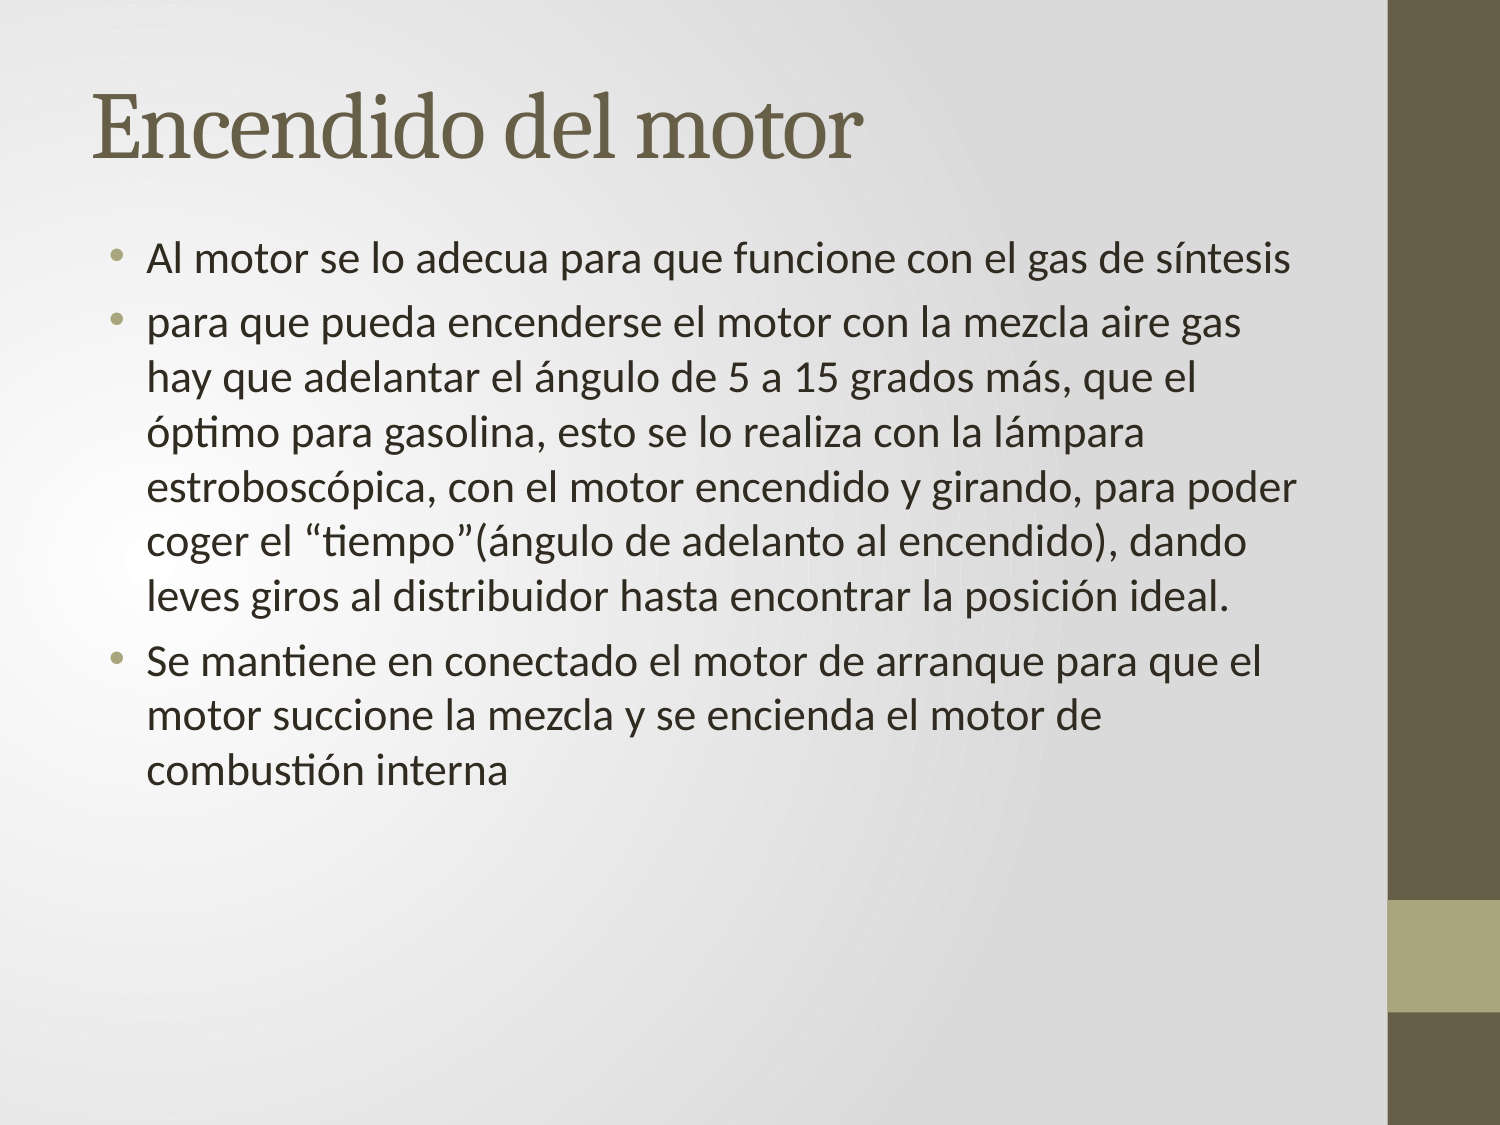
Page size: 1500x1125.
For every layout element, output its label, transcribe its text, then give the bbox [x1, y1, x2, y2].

list Al motor se lo adecua para que funcione con el gas de síntesis para que pueda encenderse el motor con la mezcla aire gas hay que adelantar el ángulo de 5 a 15 grados más, que el óptimo para gasolina, esto se lo realiza con la lámpara estroboscópica, con el motor encendido y girando, para poder coger el “tiempo”(ángulo de adelanto al encendido), dando leves giros al distribuidor hasta encontrar la posición ideal. Se mantiene en conectado el motor de arranque para que el motor succione la mezcla y se encienda el motor de combustión interna [75, 219, 1325, 1059]
title Encendido del motor [75, 45, 1325, 197]
